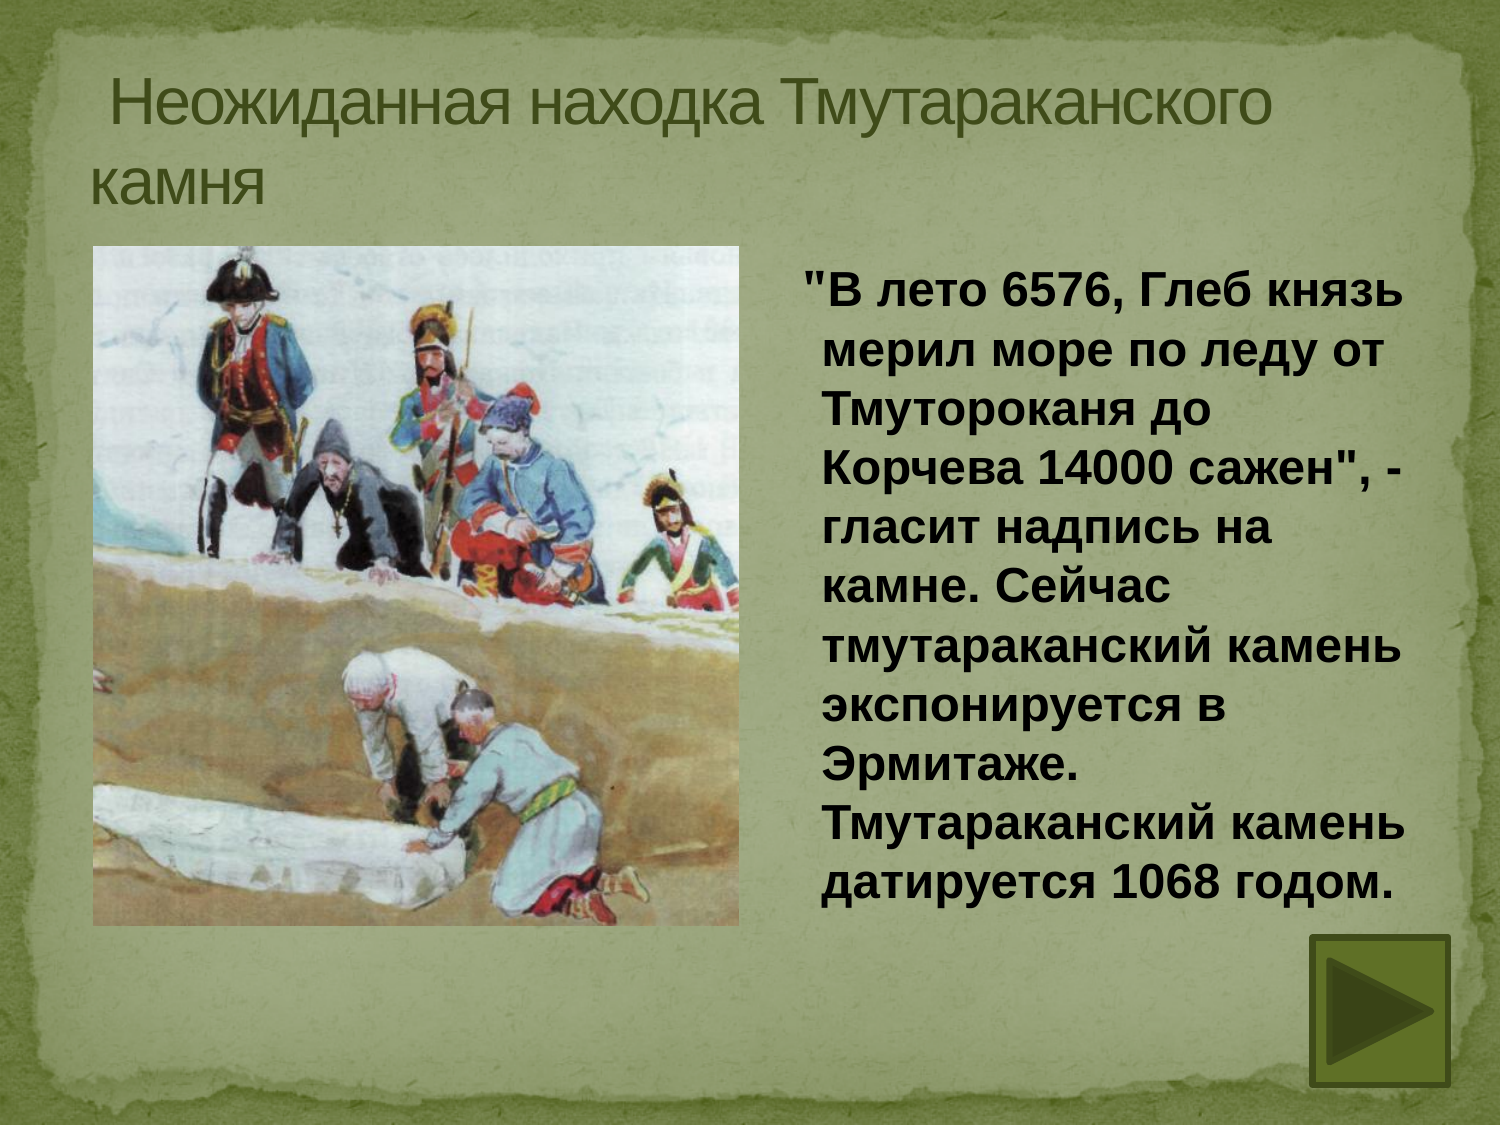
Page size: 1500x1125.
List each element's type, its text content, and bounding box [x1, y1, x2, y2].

list "В лето 6576, Глеб князь мерил море по леду от Тмутороканя до Корчева 14000 сажен", - гласит надпись на камне. Сейчас тмутараканский камень экспонируется в Эрмитаже. Тмутараканский камень датируется 1068 годом. [762, 249, 1429, 1000]
picture [93, 246, 739, 926]
title Неожиданная находка Тмутараканского камня [74, 46, 1425, 225]
text_box [1309, 934, 1451, 1088]
